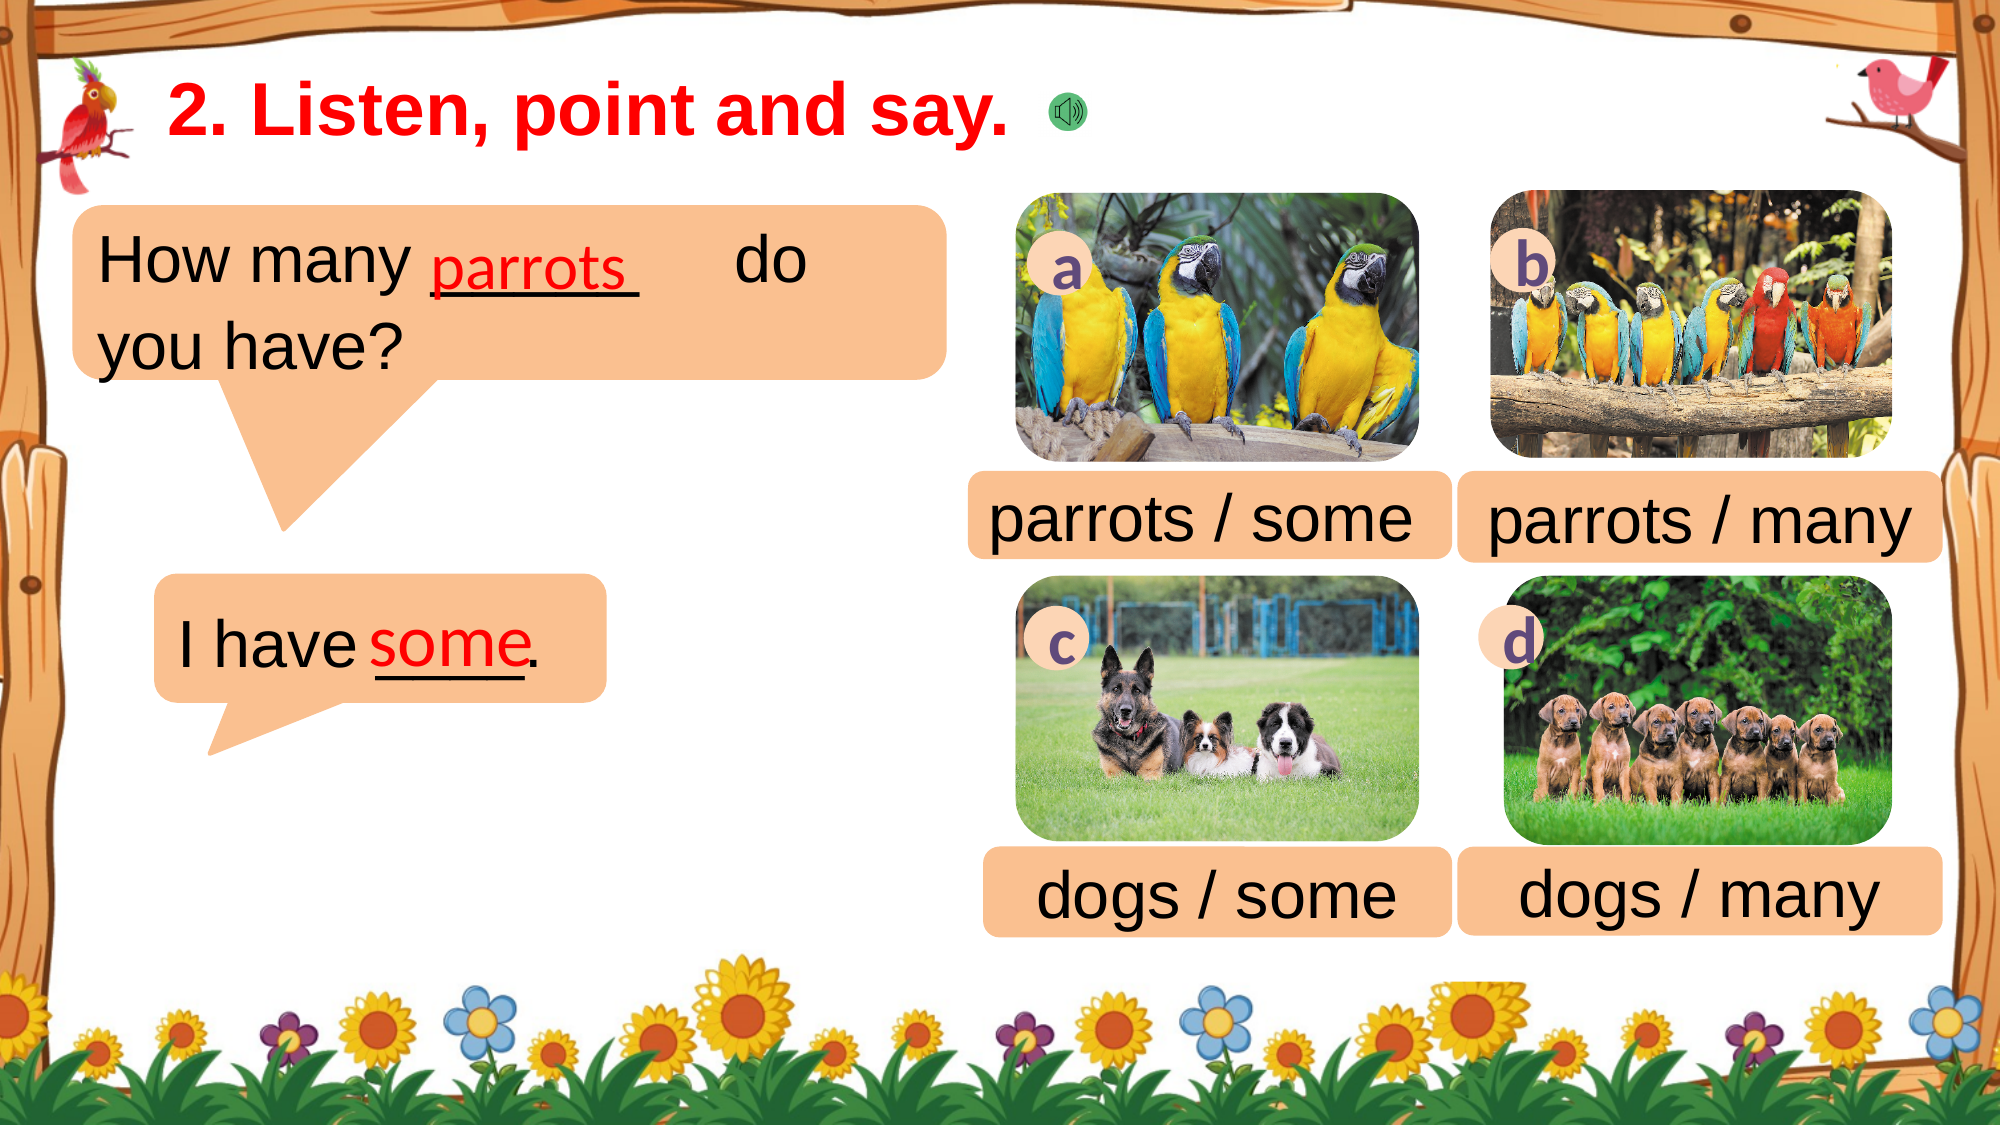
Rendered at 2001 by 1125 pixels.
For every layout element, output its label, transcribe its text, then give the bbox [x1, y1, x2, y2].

text_box some [353, 584, 550, 689]
picture [0, 0, 2000, 1125]
text_box parrots [378, 229, 679, 297]
text_box 2. Listen, point and say. [152, 45, 1036, 141]
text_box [937, 152, 1941, 982]
text_box I have ____. [154, 573, 607, 756]
text_box How many _____ do you have? [72, 205, 932, 532]
